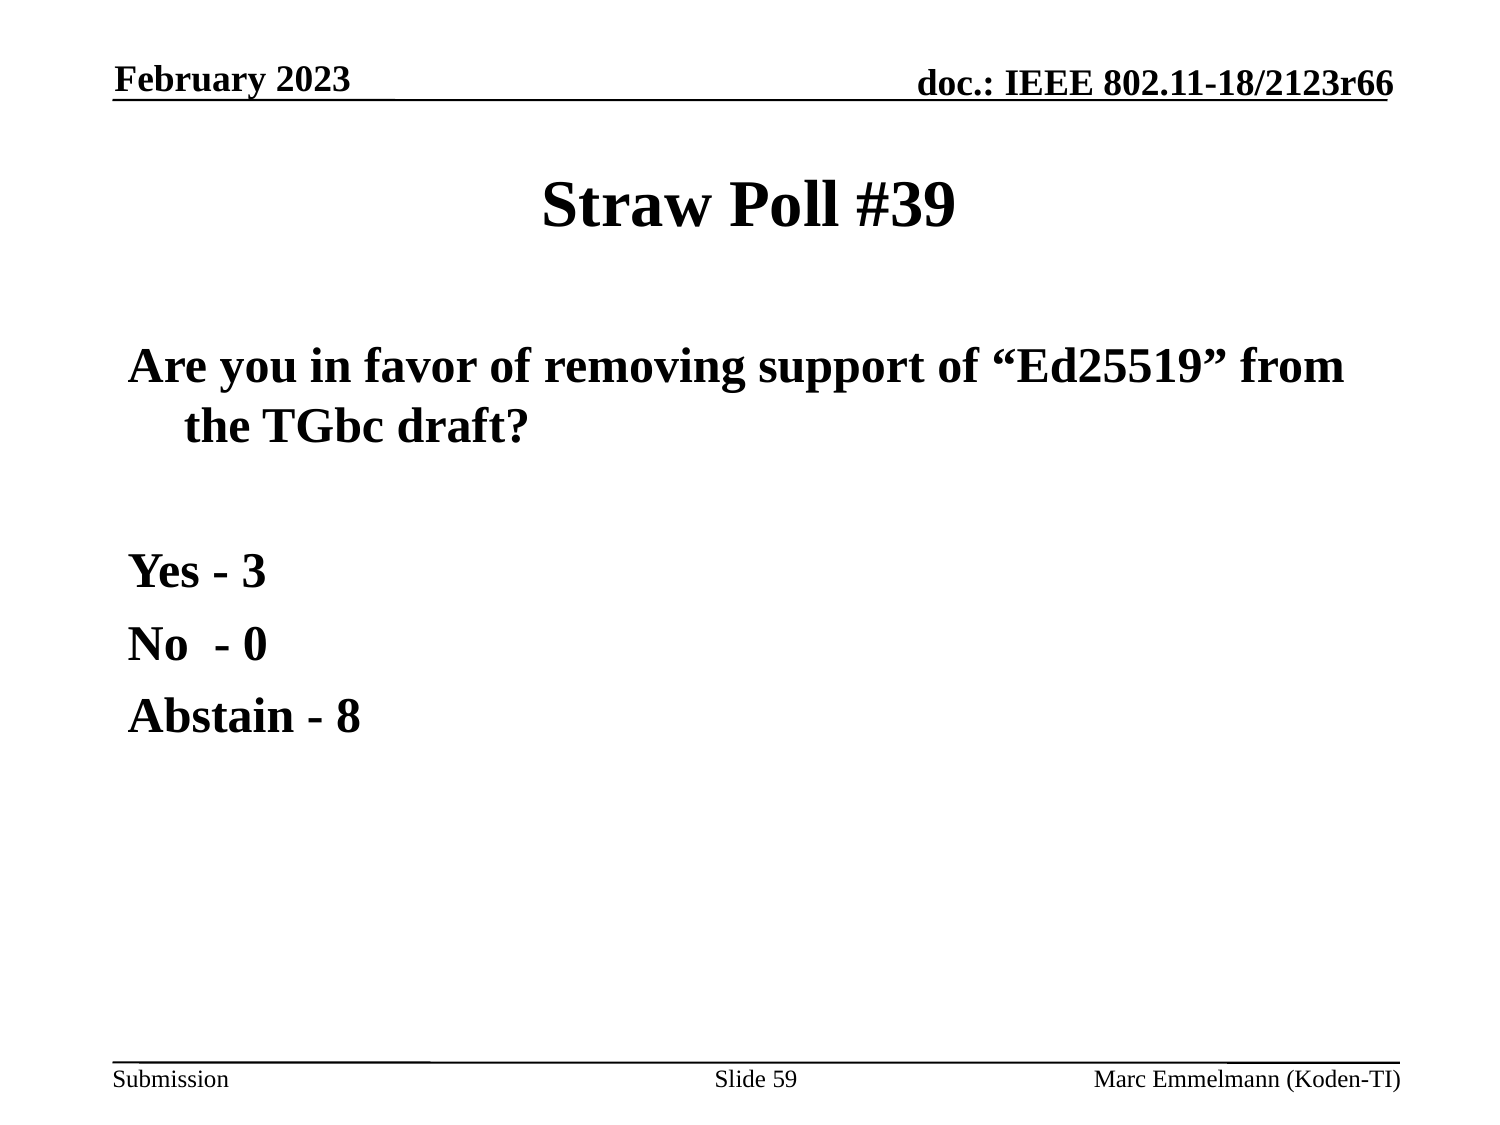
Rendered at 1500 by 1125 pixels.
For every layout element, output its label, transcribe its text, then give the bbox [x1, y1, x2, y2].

title Straw Poll #39 [112, 112, 1388, 288]
list Are you in favor of removing support of “Ed25519” from the TGbc draft? Yes - 3 No - 0 Abstain - 8 [112, 324, 1388, 1000]
slide_number Slide 59 [712, 1061, 800, 1123]
footer Marc Emmelmann (Koden-TI) [878, 1061, 1402, 1093]
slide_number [114, 54, 423, 100]
